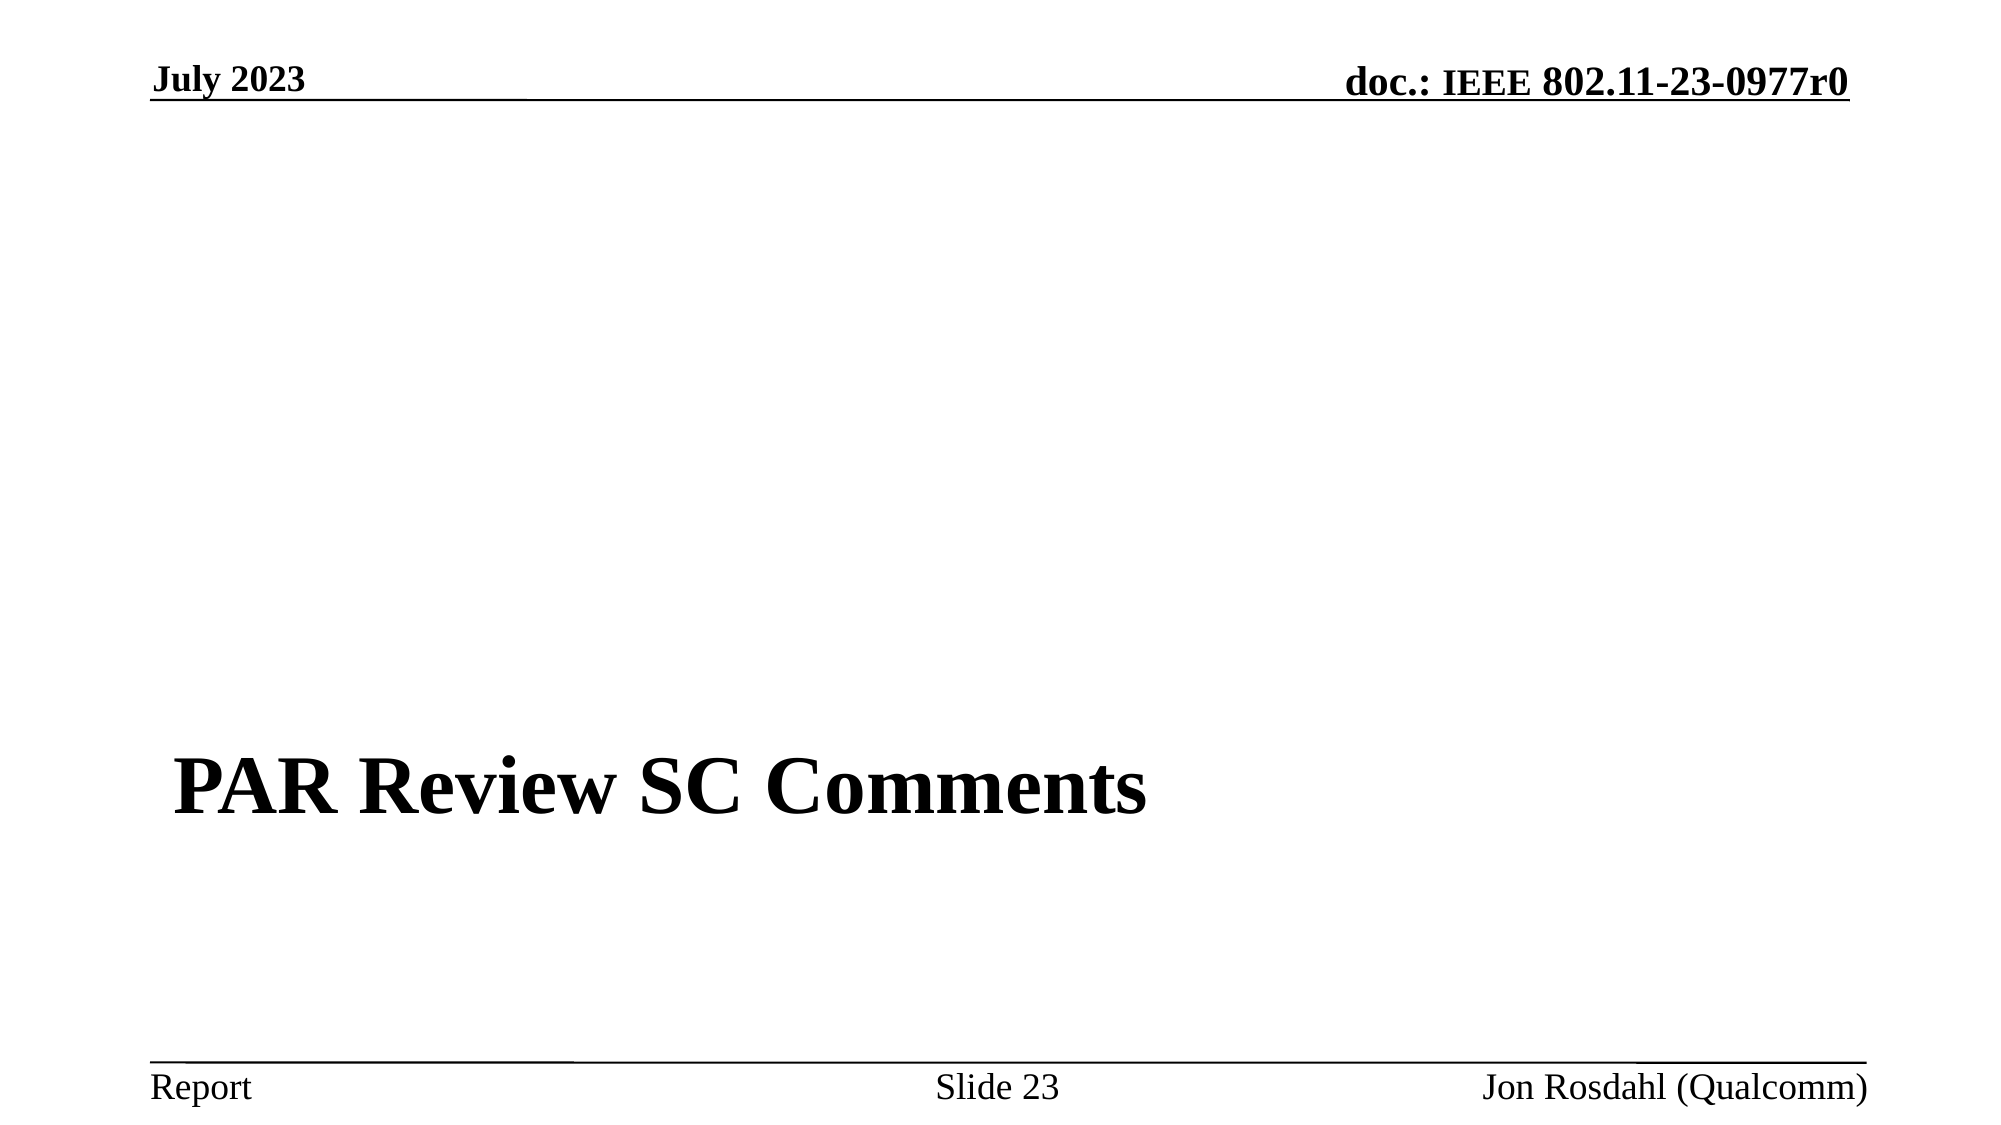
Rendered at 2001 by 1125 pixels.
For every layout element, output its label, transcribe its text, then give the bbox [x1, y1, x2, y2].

footer Jon Rosdahl (Qualcomm) [1424, 1061, 1869, 1108]
title Par Review SC Comments [157, 722, 1859, 947]
slide_number Slide 23 [928, 1061, 1067, 1123]
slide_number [152, 49, 434, 100]
